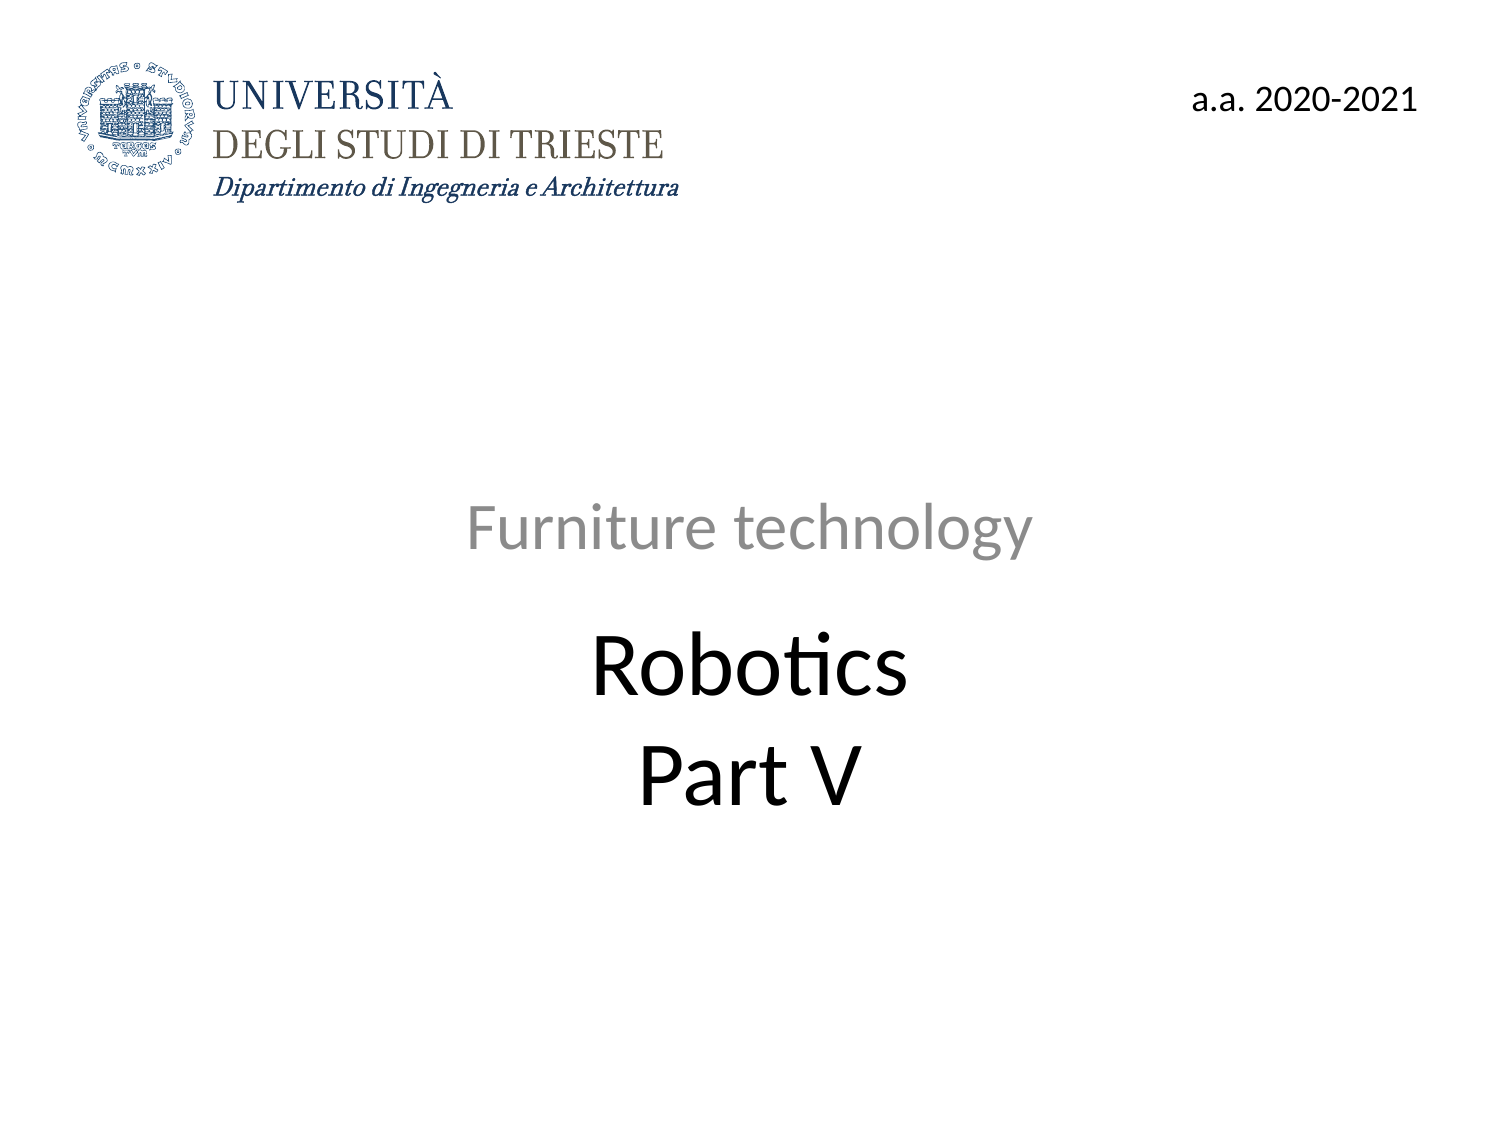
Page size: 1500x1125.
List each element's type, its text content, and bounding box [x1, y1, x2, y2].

title Robotics Part V [112, 593, 1388, 835]
picture [74, 59, 751, 206]
text_box a.a. 2020-2021 [1176, 67, 1434, 127]
subtitle Furniture technology [225, 475, 1275, 764]
